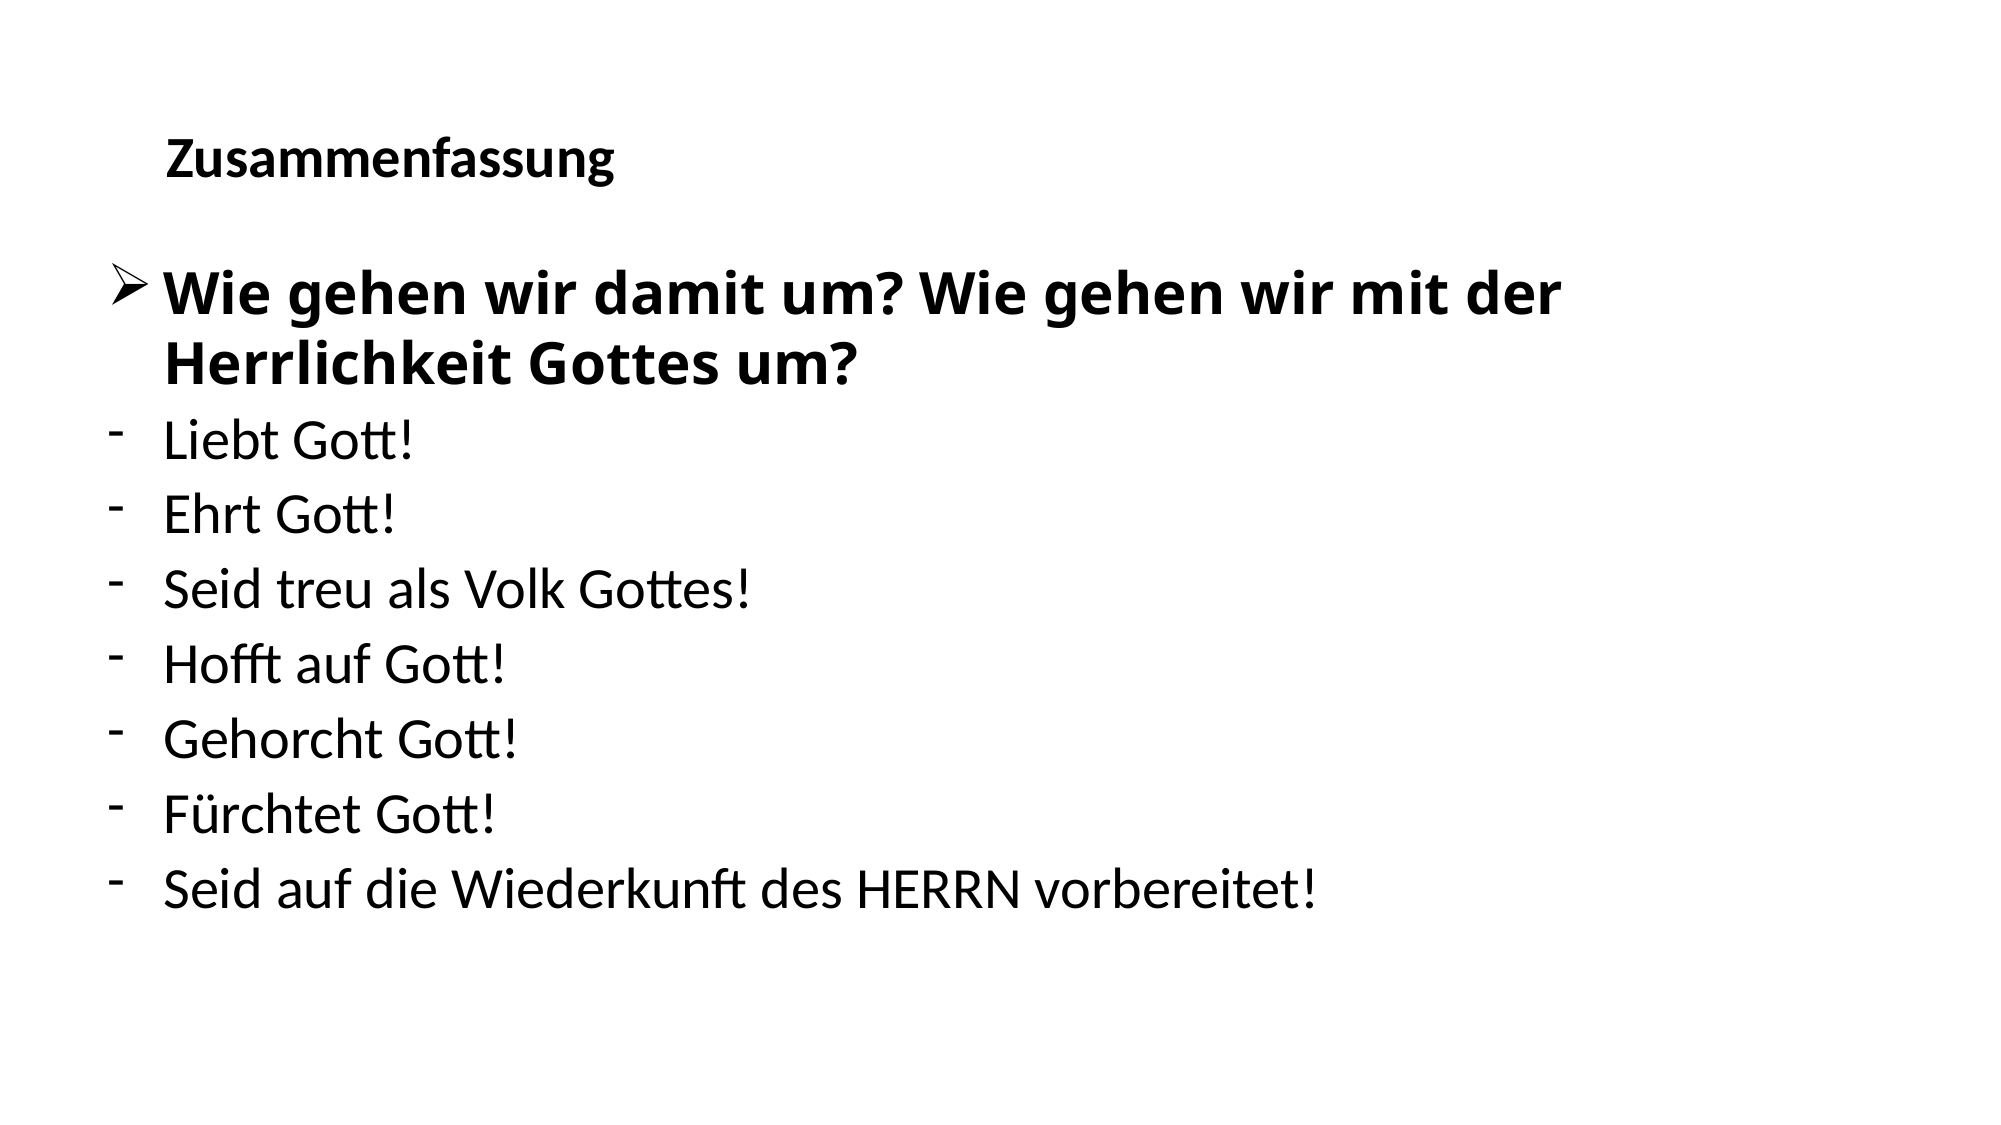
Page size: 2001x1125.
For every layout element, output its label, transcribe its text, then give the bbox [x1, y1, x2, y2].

text_box Wie gehen wir damit um? Wie gehen wir mit der Herrlichkeit Gottes um? Liebt Gott! Ehrt Gott! Seid treu als Volk Gottes! Hofft auf Gott! Gehorcht Gott! Fürchtet Gott! Seid auf die Wiederkunft des HERRN vorbereitet! [92, 248, 1691, 928]
text_box Zusammenfassung [151, 106, 630, 197]
